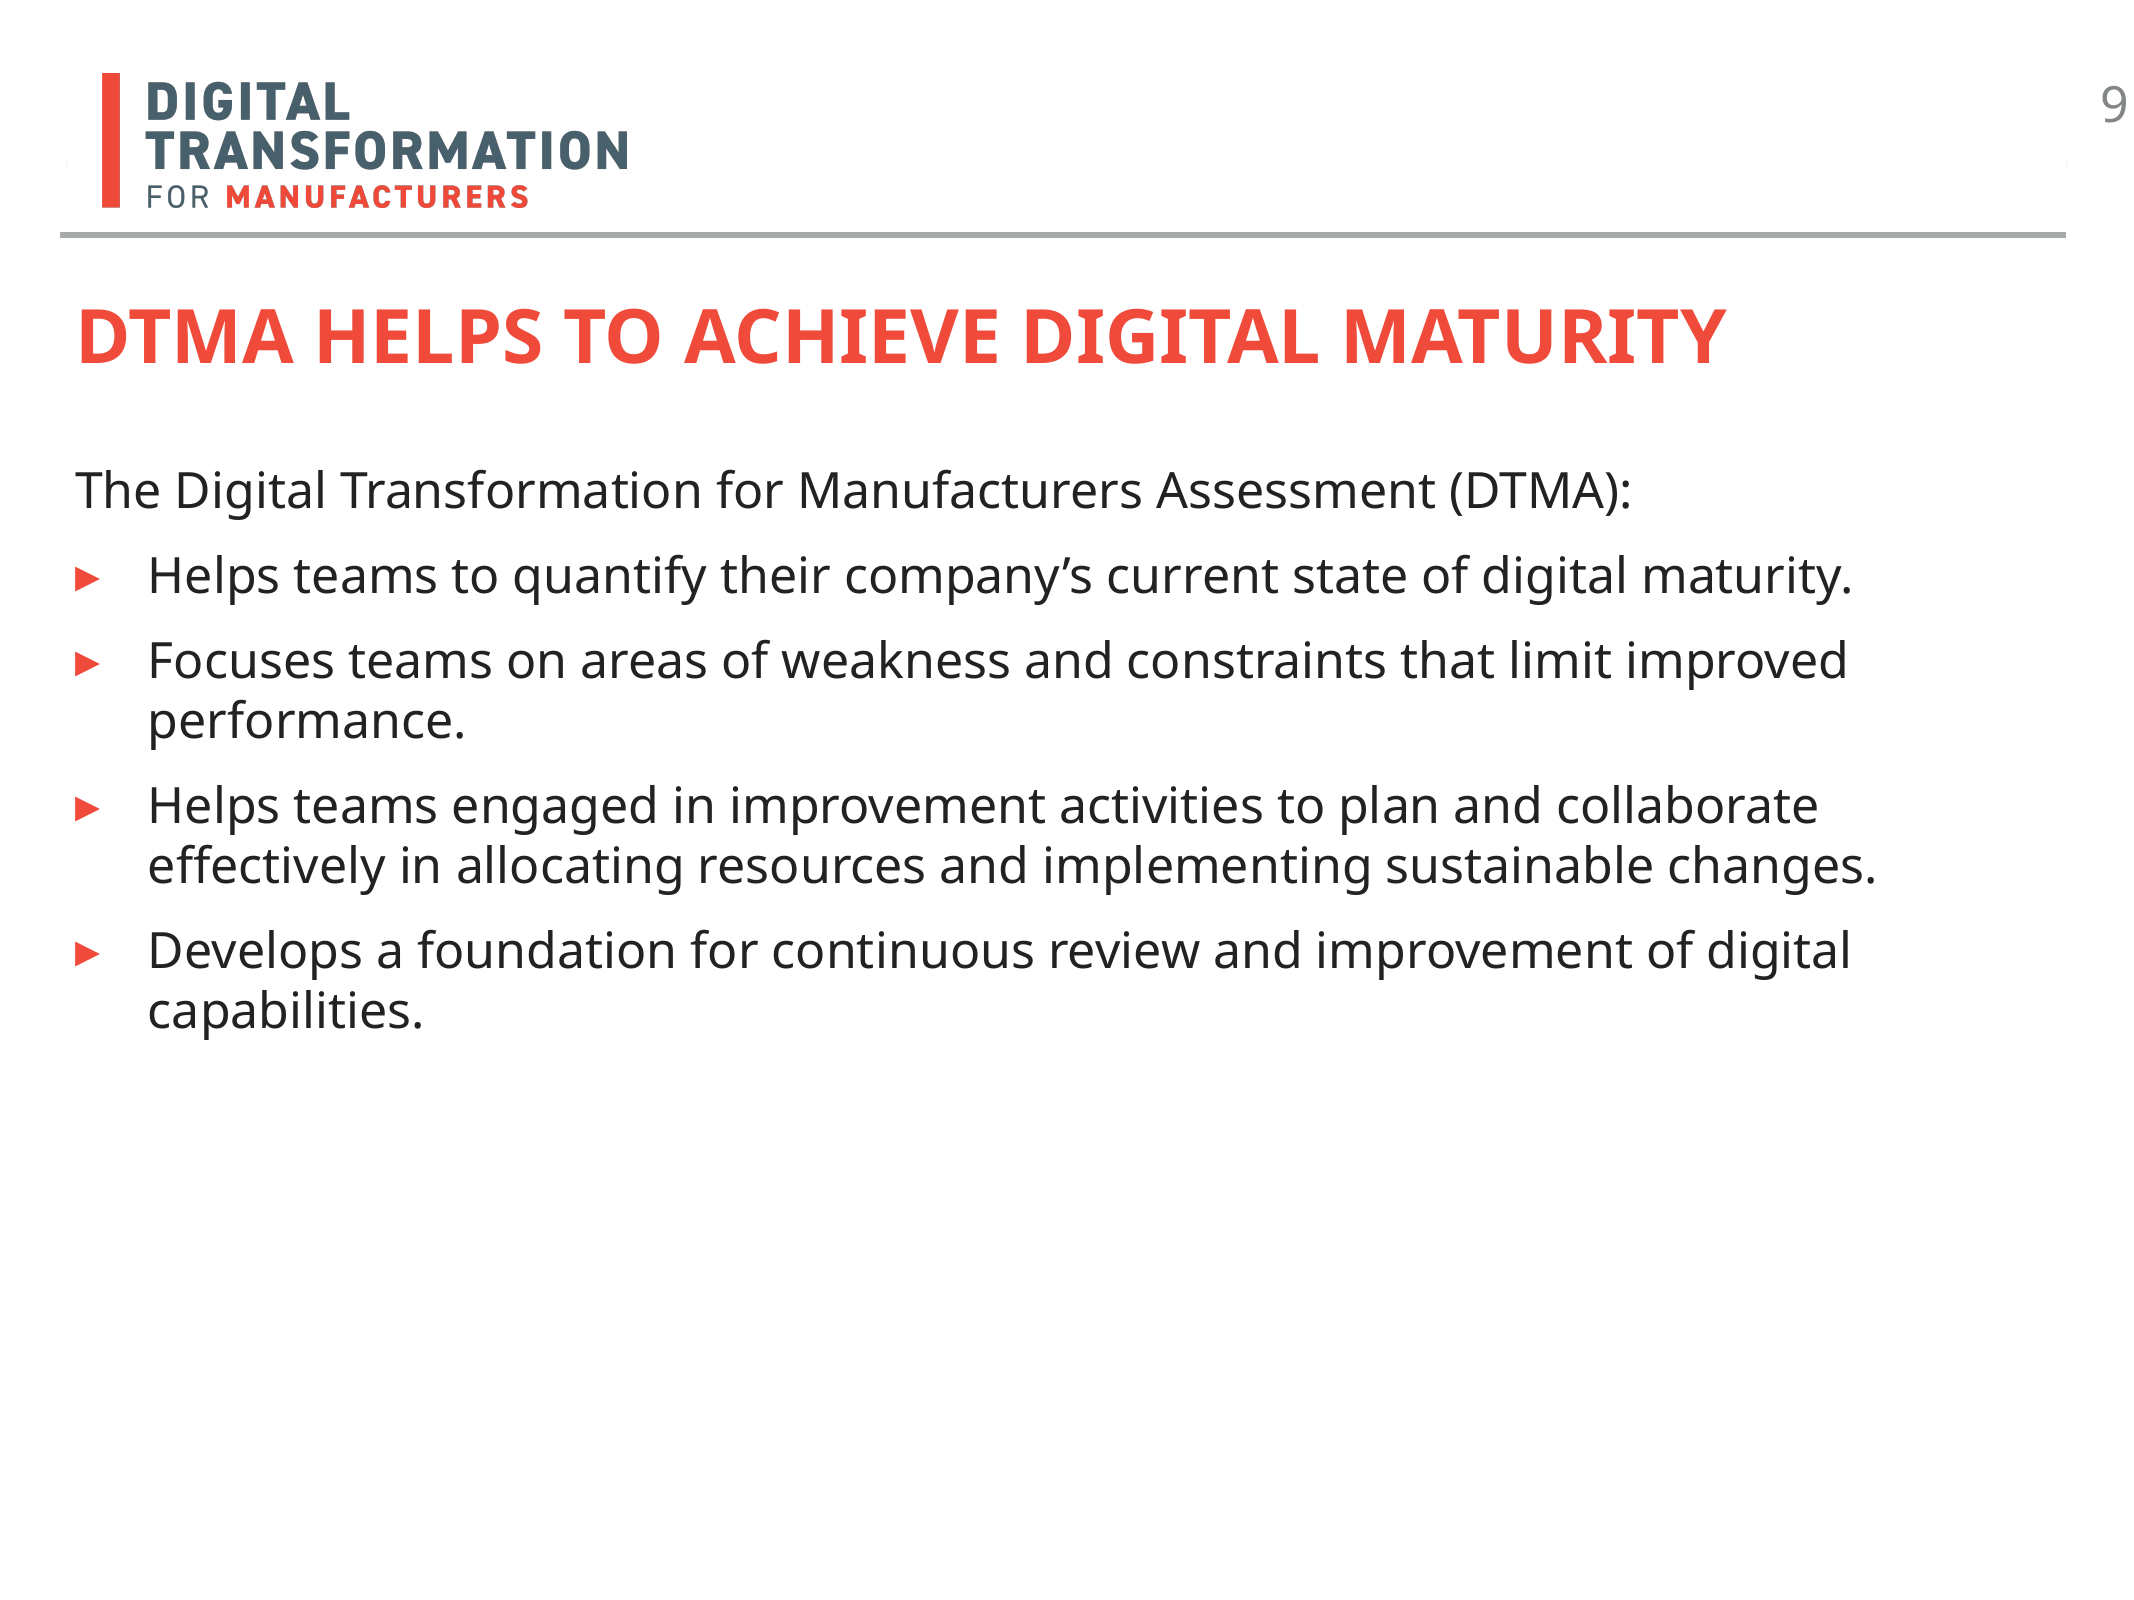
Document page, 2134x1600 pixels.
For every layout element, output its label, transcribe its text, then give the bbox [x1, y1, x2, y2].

picture [102, 73, 627, 208]
slide_number 9 [2091, 70, 2134, 137]
list The Digital Transformation for Manufacturers Assessment (DTMA): Helps teams to quantify their company’s current state of digital maturity. Focuses teams on areas of weakness and constraints that limit improved performance. Helps teams engaged in improvement activities to plan and collaborate effectively in allocating resources and implementing sustainable changes. Develops a foundation for continuous review and improvement of digital capabilities. [66, 449, 2068, 1453]
title DTMa helps to achieve Digital Maturity [66, 297, 2068, 388]
